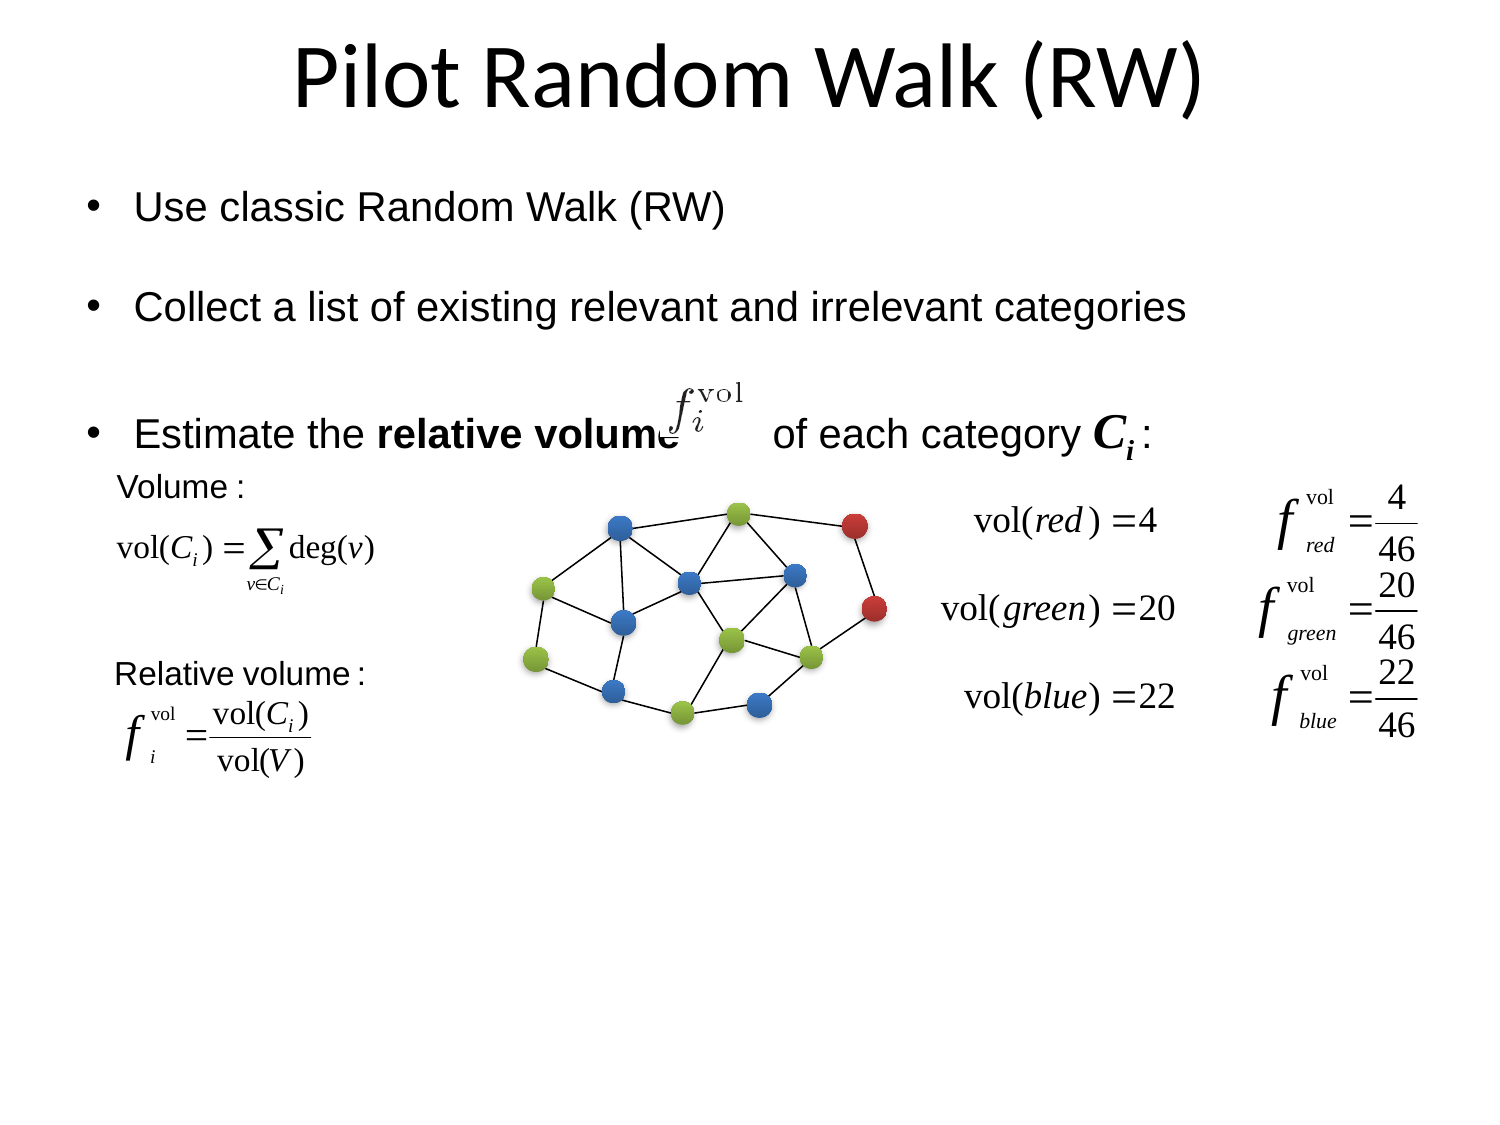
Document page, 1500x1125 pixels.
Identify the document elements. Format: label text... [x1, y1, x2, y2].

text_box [523, 502, 888, 725]
title Pilot Random Walk (RW) [74, 0, 1426, 143]
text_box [110, 464, 381, 787]
text_box Use classic Random Walk (RW) Collect a list of existing relevant and irrelevant categories Estimate the relative volume of each category Ci : [71, 122, 1408, 474]
picture [660, 380, 748, 437]
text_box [897, 473, 1427, 746]
